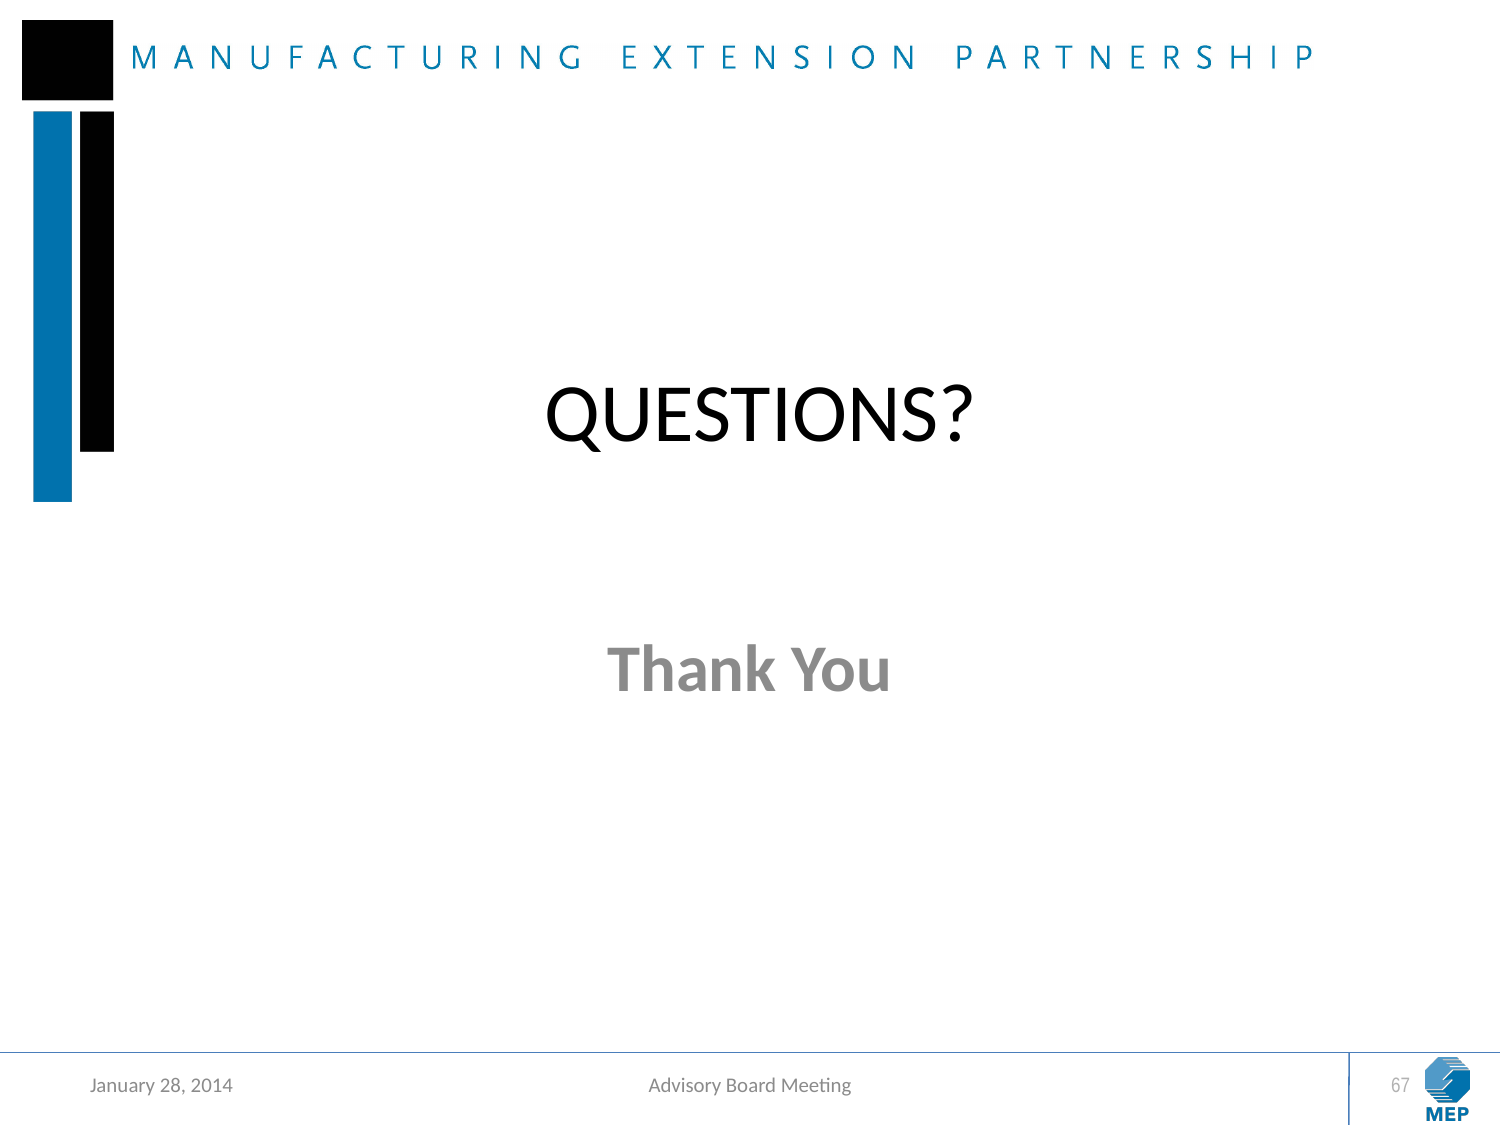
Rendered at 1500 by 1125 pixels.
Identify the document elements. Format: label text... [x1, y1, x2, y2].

picture [129, 43, 1314, 70]
picture [22, 20, 114, 502]
picture [855, 48, 871, 66]
footer Advisory Board Meeting [512, 1066, 988, 1103]
title QUESTIONS? [135, 349, 1388, 591]
picture [1425, 1057, 1470, 1121]
subtitle Thank You [225, 537, 1275, 825]
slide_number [75, 1066, 425, 1103]
slide_number 67 [1074, 1066, 1425, 1103]
